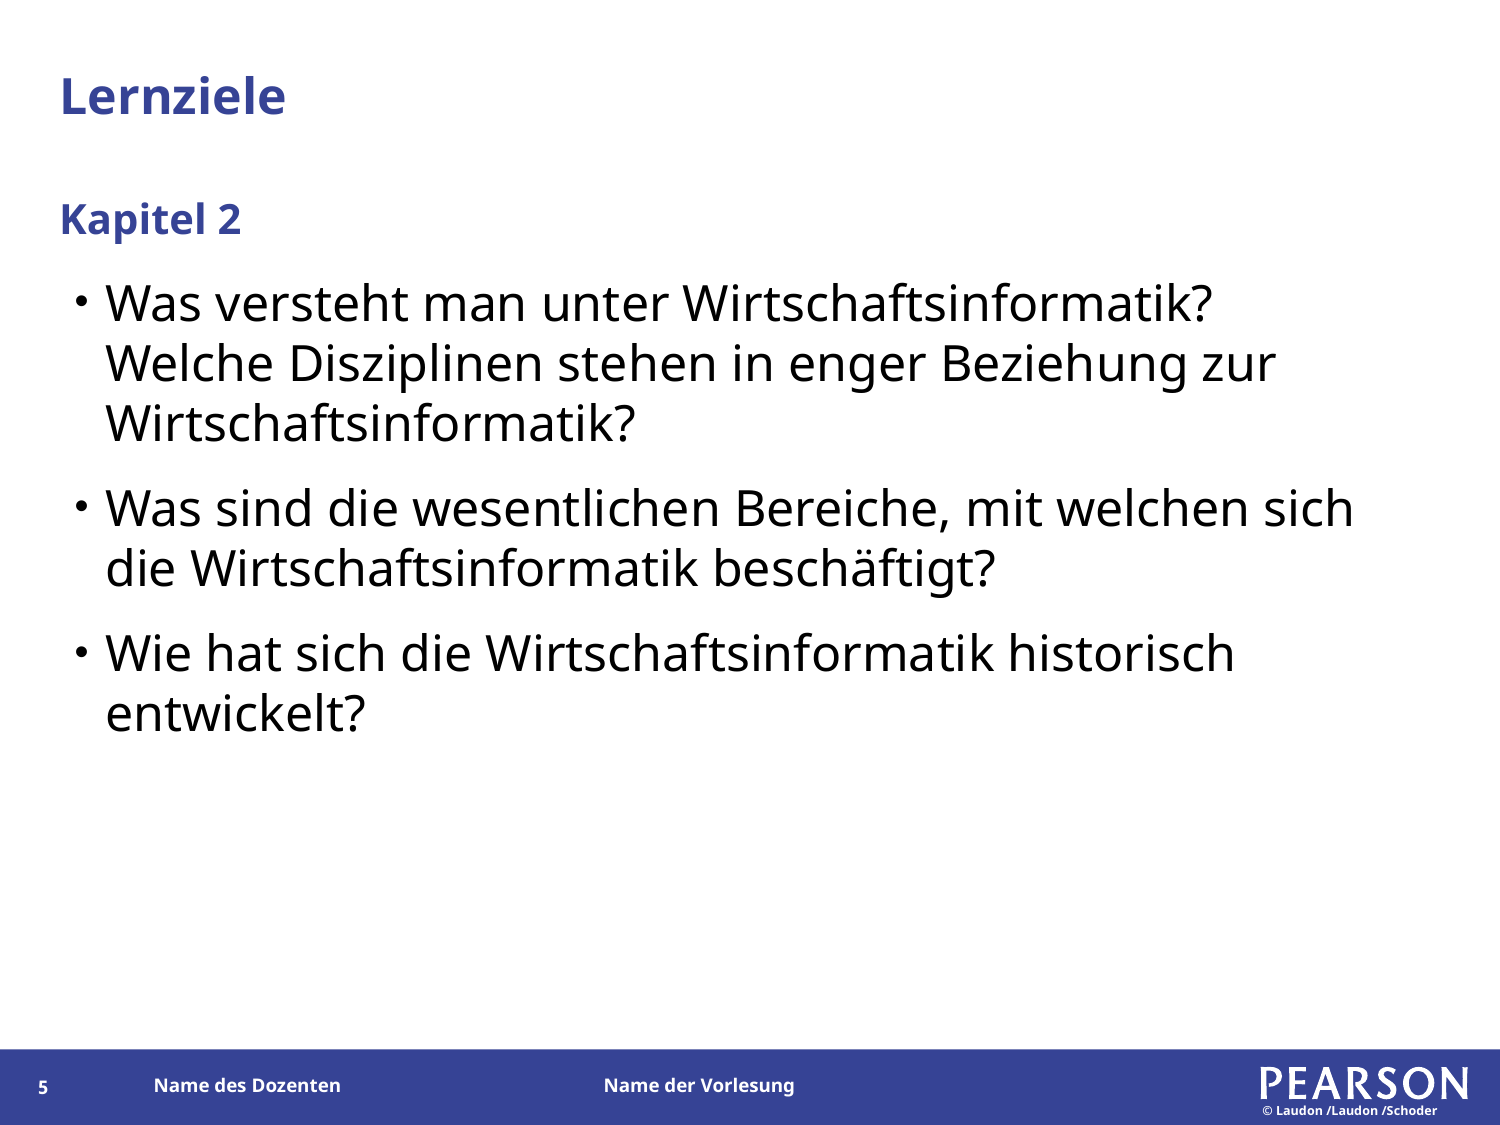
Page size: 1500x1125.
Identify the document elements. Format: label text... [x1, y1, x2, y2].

slide_number 4 [22, 1067, 136, 1098]
title Lernziele [59, 64, 1410, 192]
subtitle Kapitel 2 [59, 192, 1410, 243]
list Was versteht man unter Wirtschaftsinformatik? Welche Disziplinen stehen in enger Beziehung zur Wirtschaftsinformatik? Was sind die wesentlichen Bereiche, mit welchen sich die Wirtschaftsinformatik beschäftigt? Wie hat sich die Wirtschaftsinformatik historisch entwickelt? [59, 263, 1410, 1017]
